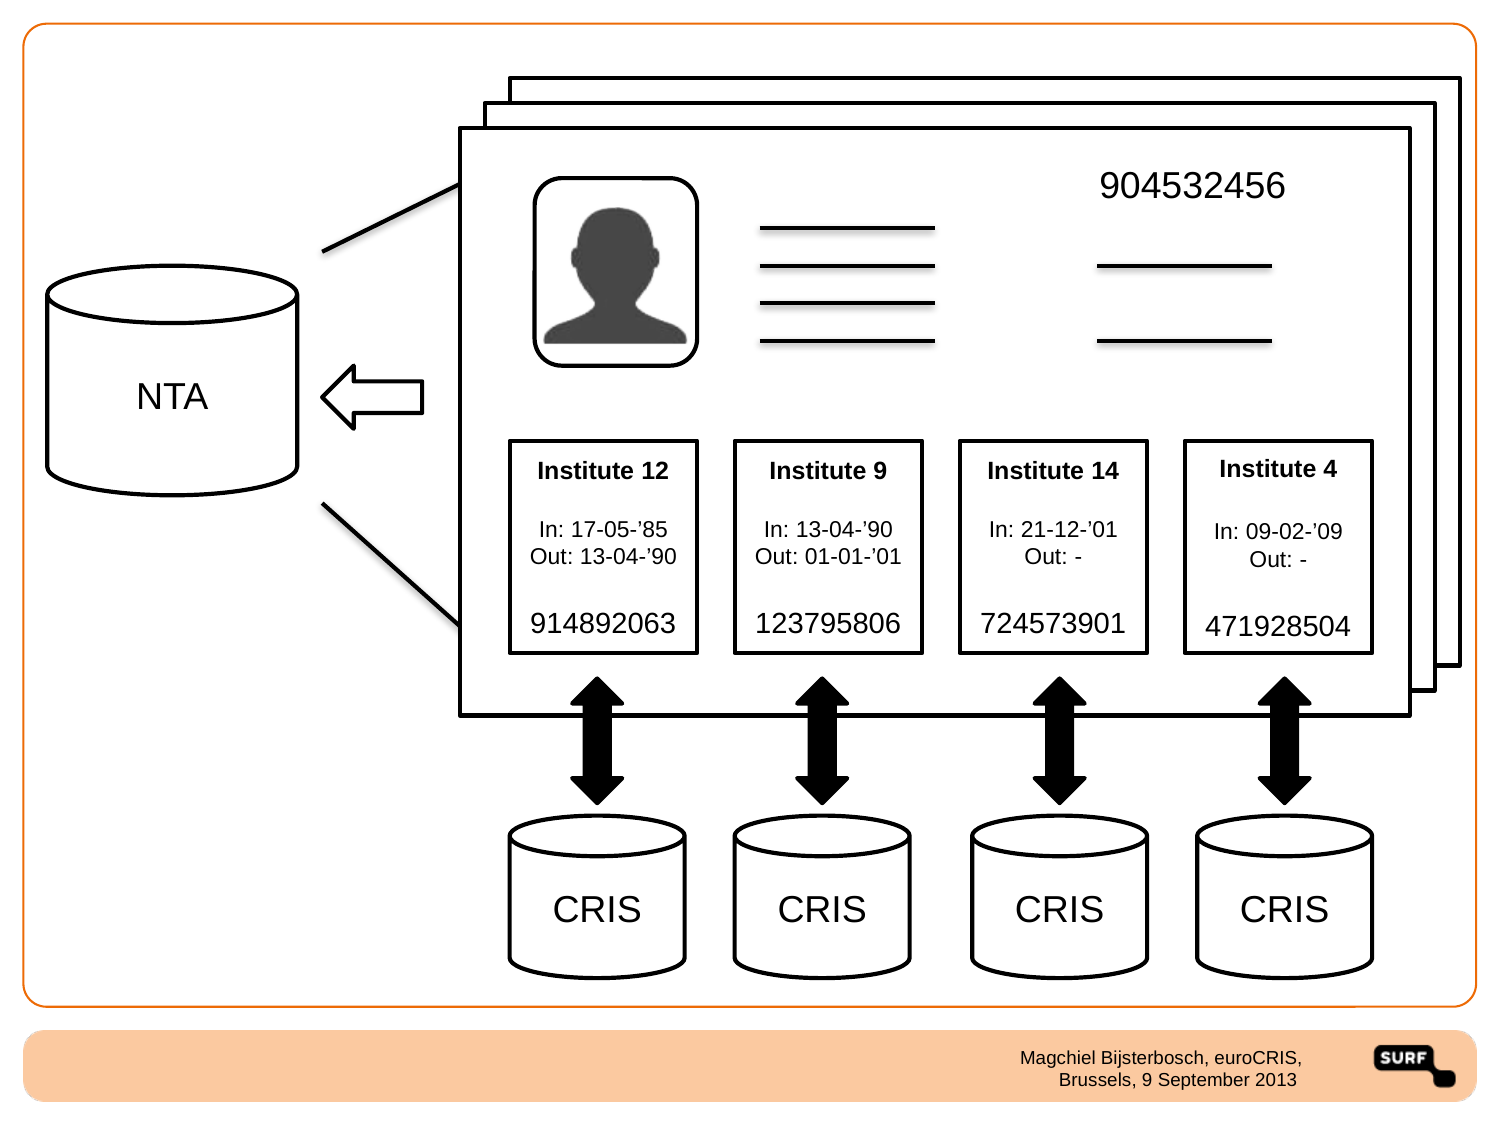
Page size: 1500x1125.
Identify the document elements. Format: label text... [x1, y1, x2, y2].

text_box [321, 165, 498, 252]
text_box NTA [45, 263, 300, 498]
text_box [795, 676, 850, 806]
picture [537, 202, 695, 349]
text_box CRIS [732, 813, 912, 981]
text_box CRIS [507, 813, 687, 981]
picture [23, 1030, 1477, 1102]
text_box [1032, 676, 1087, 806]
text_box [570, 676, 625, 806]
text_box Institute 9 In: 13-04-’90 Out: 01-01-’01 123795806 [733, 439, 924, 655]
text_box [532, 176, 700, 347]
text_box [321, 502, 498, 660]
text_box [483, 101, 1437, 693]
text_box Institute 14 In: 21-12-’01 Out: - 724573901 [958, 439, 1149, 655]
text_box [1257, 676, 1312, 806]
text_box [458, 126, 1412, 718]
text_box Institute 12 In: 17-05-’85 Out: 13-04-’90 914892063 [508, 439, 699, 655]
text_box CRIS [970, 813, 1150, 981]
text_box [539, 356, 694, 368]
text_box Institute 4 In: 09-02-’09 Out: - 471928504 [1183, 439, 1374, 655]
text_box 904532456 [1084, 153, 1304, 214]
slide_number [952, 1045, 1303, 1070]
text_box CRIS [1195, 813, 1375, 981]
text_box [320, 363, 425, 431]
text_box [508, 76, 1462, 668]
